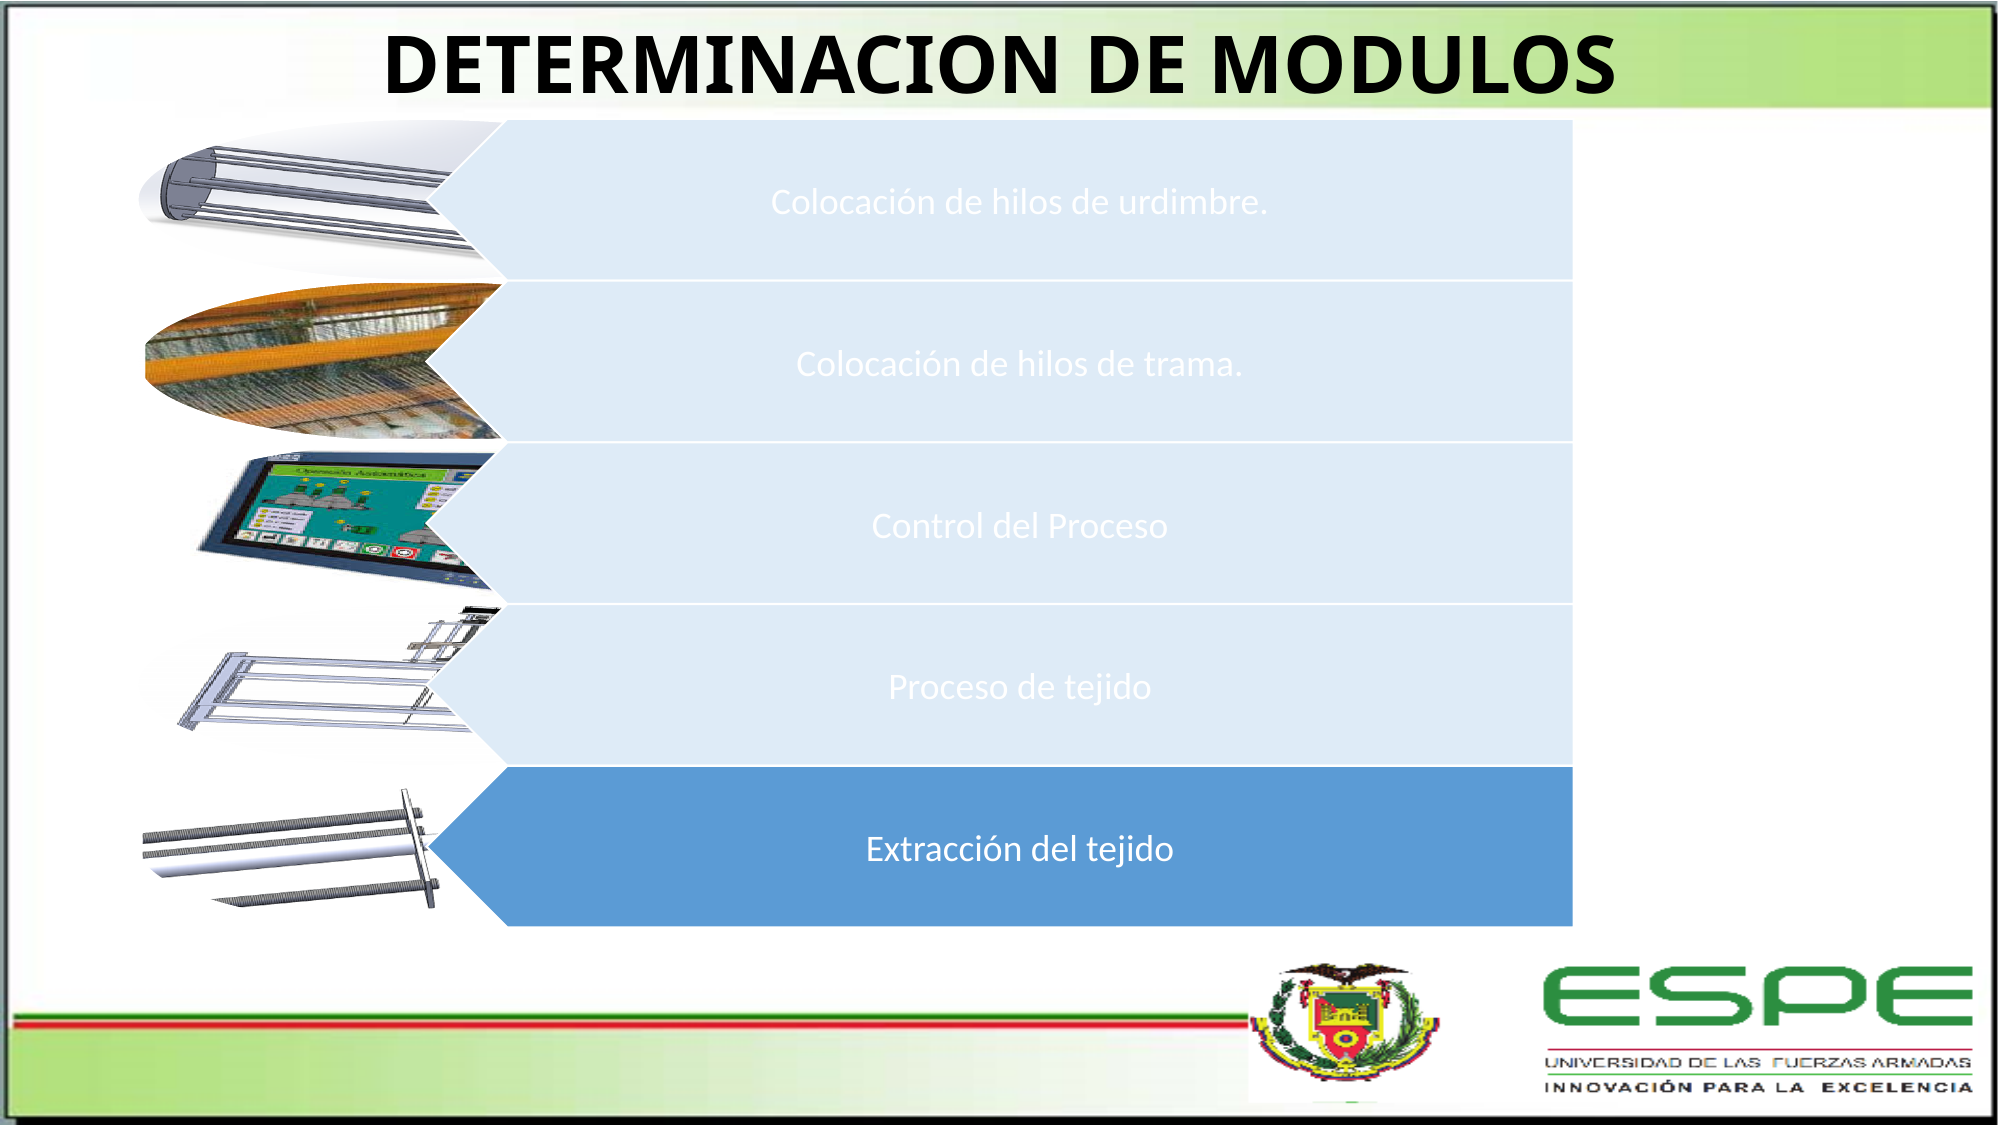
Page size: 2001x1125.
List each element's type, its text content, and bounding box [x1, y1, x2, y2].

picture [0, 1, 2000, 1125]
title DETERMINACION DE MODULOS [137, 16, 1863, 118]
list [137, 118, 1863, 928]
